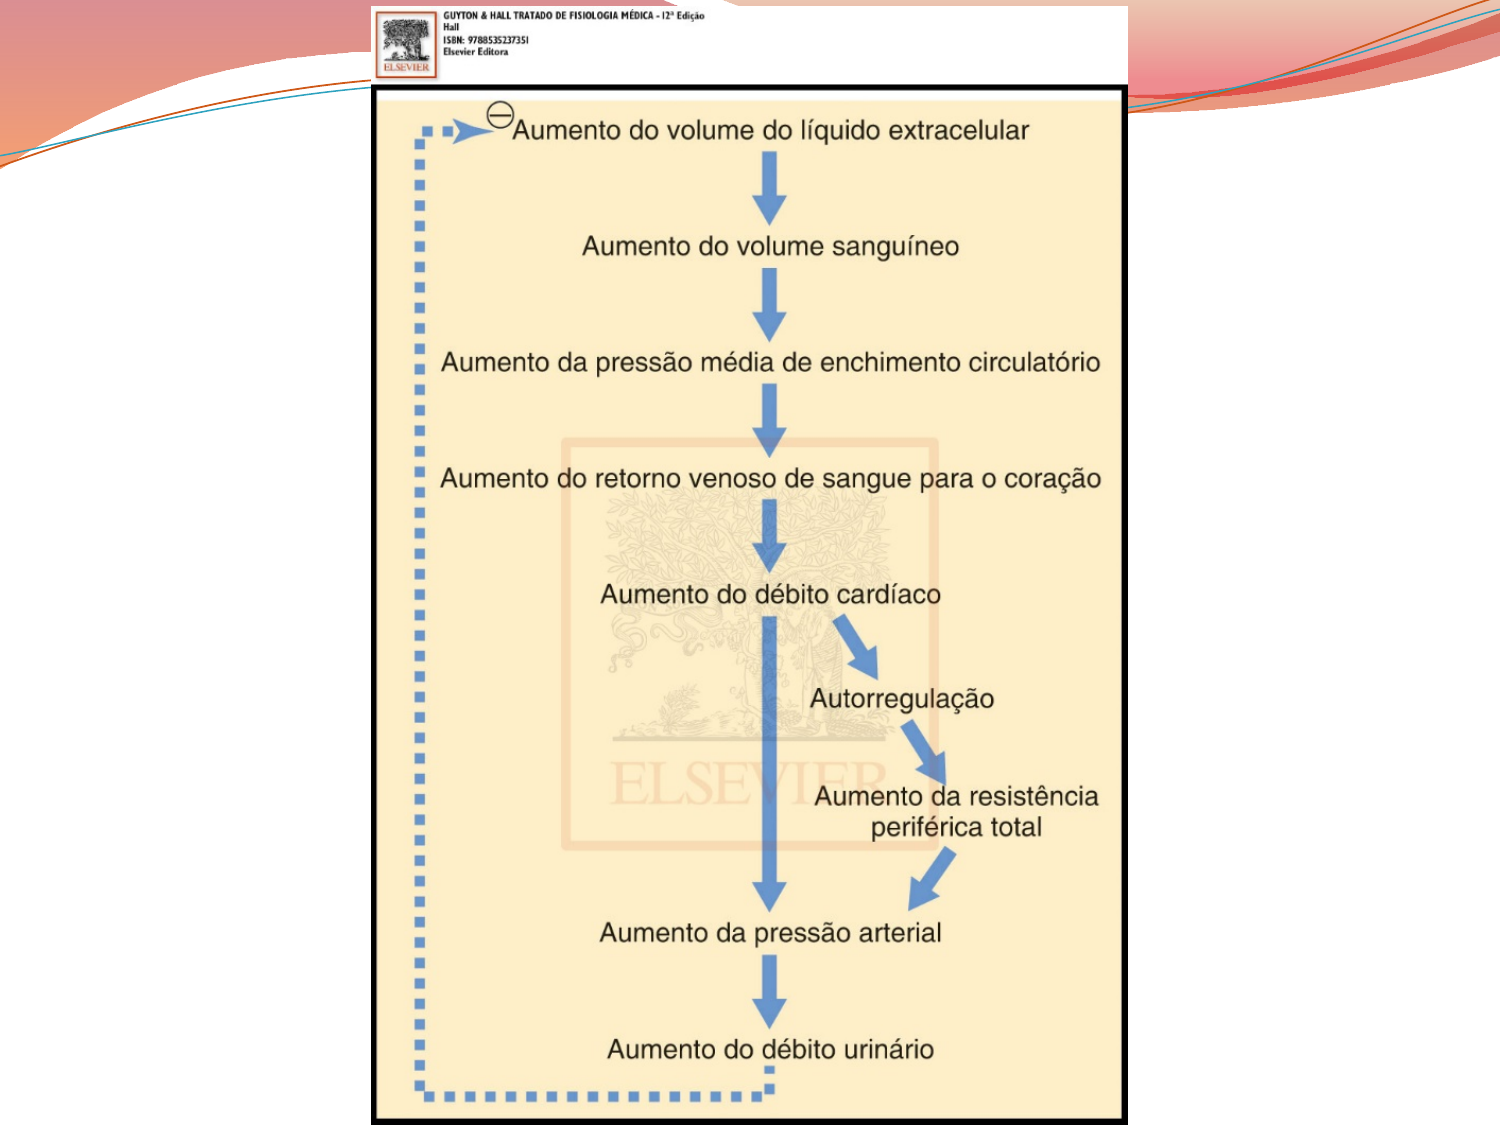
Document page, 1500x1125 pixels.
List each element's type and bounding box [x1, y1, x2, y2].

list [371, 6, 1129, 1125]
